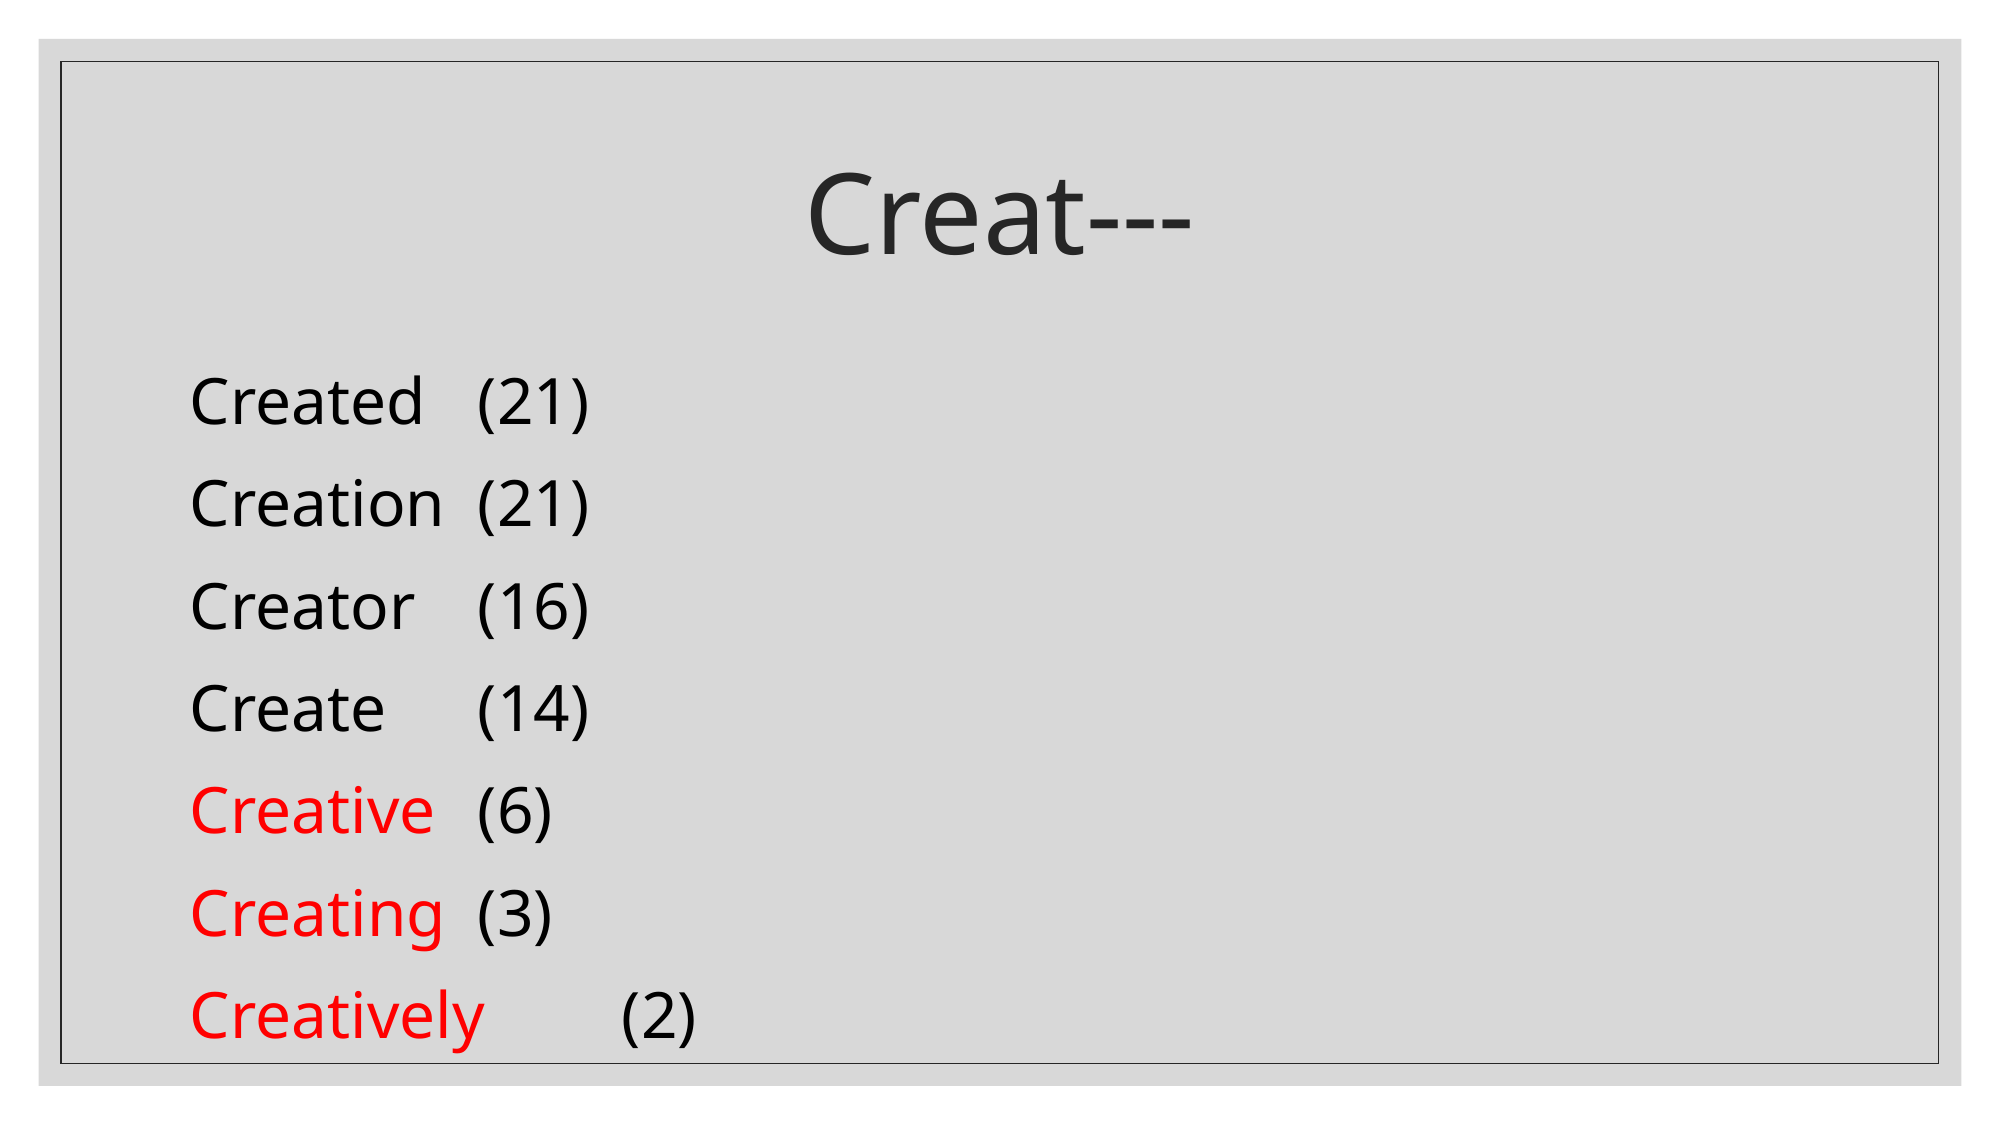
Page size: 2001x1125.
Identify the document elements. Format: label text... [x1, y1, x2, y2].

title Creat--- [174, 105, 1825, 331]
list Created (21) Creation (21) Creator (16) Create (14) Creative (6) Creating (3) Creatively (2) [174, 345, 1889, 1060]
